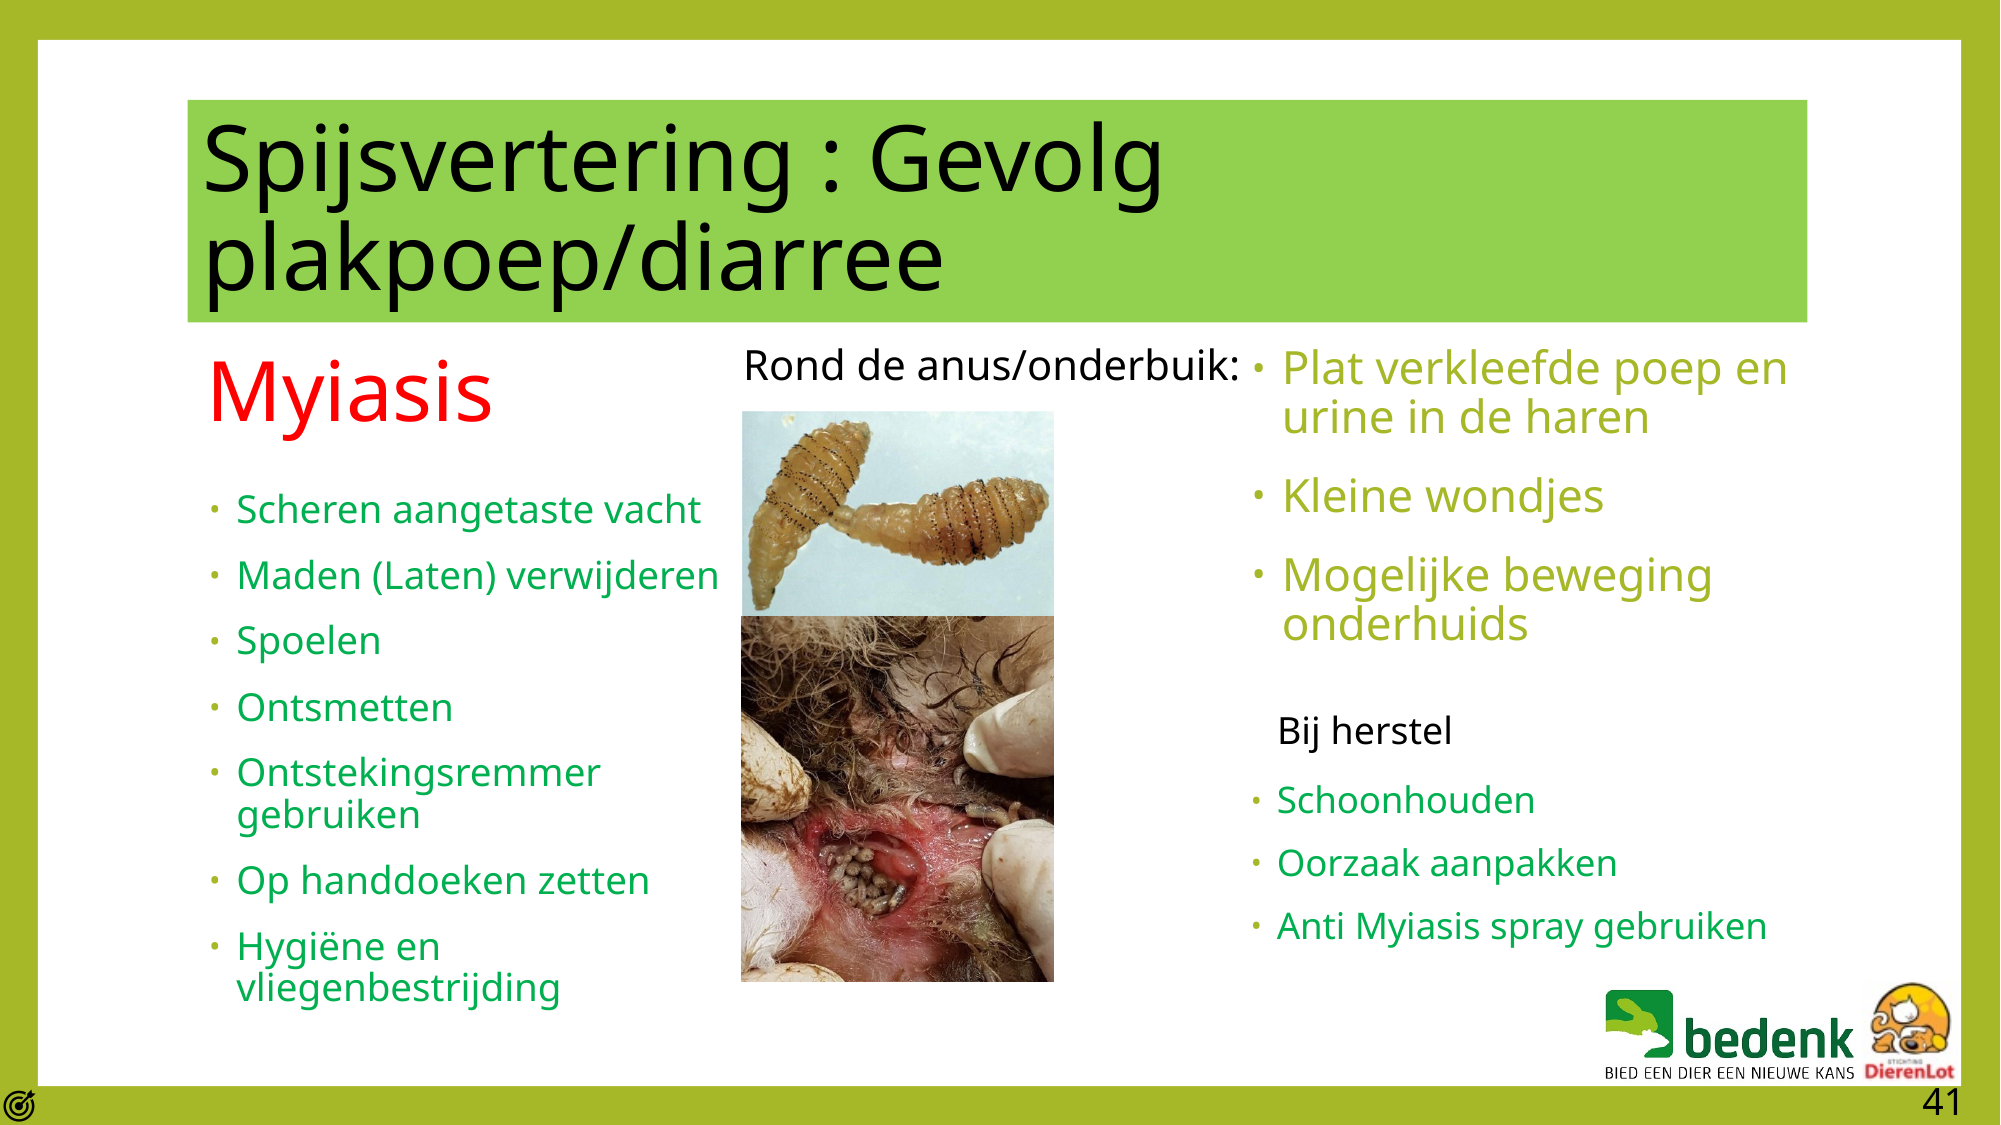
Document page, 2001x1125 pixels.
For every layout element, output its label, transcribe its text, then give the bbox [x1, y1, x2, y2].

text_box Scheren aangetaste vacht Maden (Laten) verwijderen Spoelen Ontsmetten Ontstekingsremmer gebruiken Op handdoeken zetten Hygiëne en vliegenbestrijding [187, 482, 743, 1025]
text_box Rond de anus/onderbuik: [729, 331, 1493, 396]
text_box Bij herstel [1262, 699, 1626, 759]
picture [0, 1085, 39, 1125]
picture [741, 411, 1054, 982]
text_box Schoonhouden Oorzaak aanpakken Anti Myiasis spray gebruiken [1229, 774, 1808, 982]
text_box Myiasis [191, 331, 729, 446]
title Spijsvertering : Gevolg plakpoep/diarree [187, 99, 1808, 323]
picture [1597, 980, 1958, 1085]
text_box Plat verkleefde poep en urine in de haren Kleine wondjes Mogelijke beweging onderhuids [1229, 337, 1809, 783]
text_box 41 [1907, 1070, 1989, 1125]
